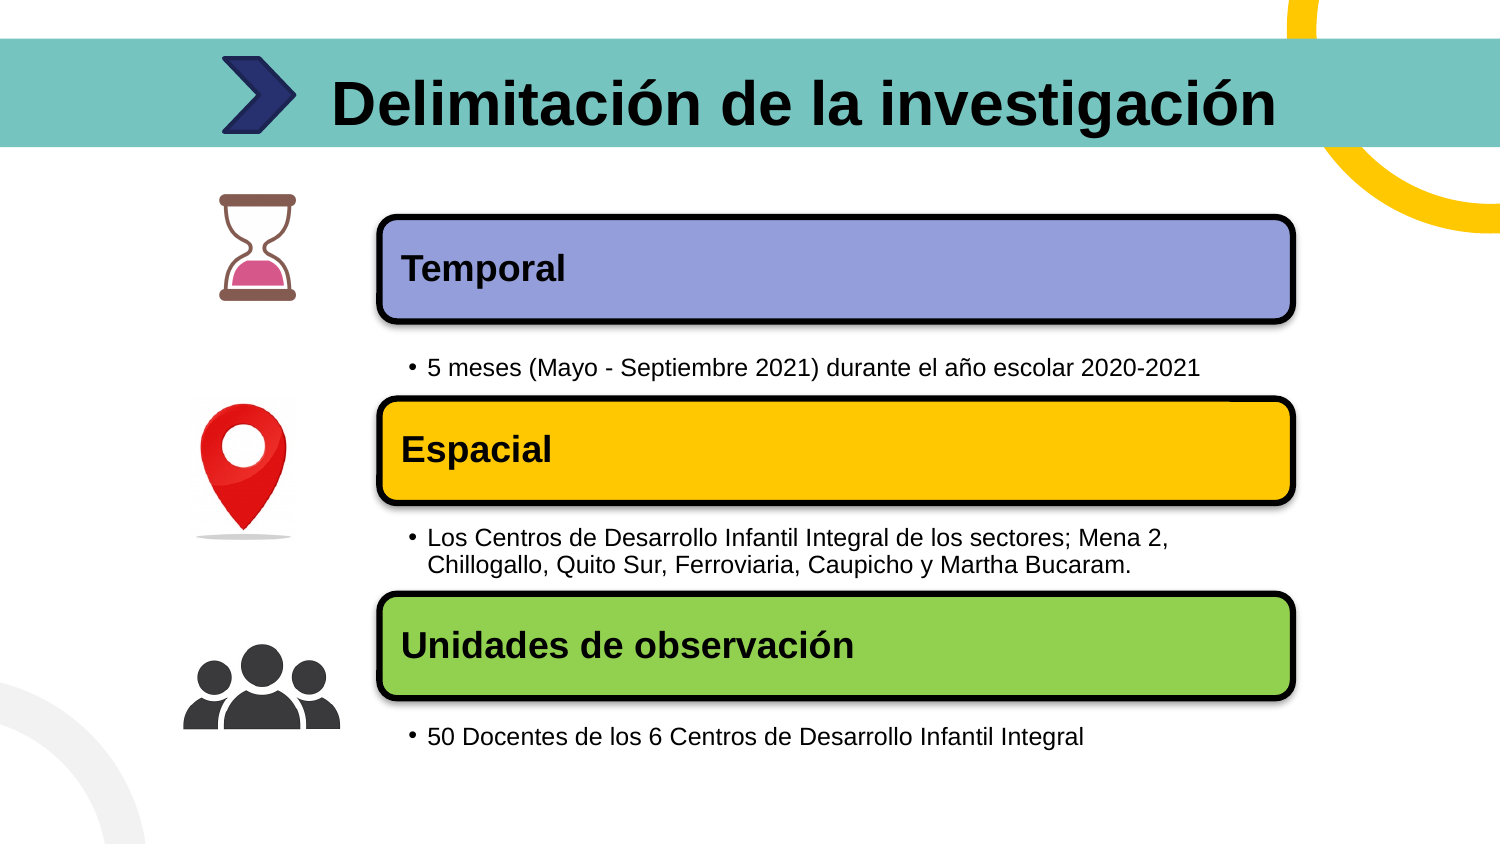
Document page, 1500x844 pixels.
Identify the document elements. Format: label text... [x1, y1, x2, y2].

picture [204, 194, 311, 301]
text_box [222, 56, 297, 134]
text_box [379, 210, 1294, 811]
picture [181, 639, 348, 735]
title Delimitación de la investigación [294, 48, 1317, 142]
picture [188, 397, 295, 543]
